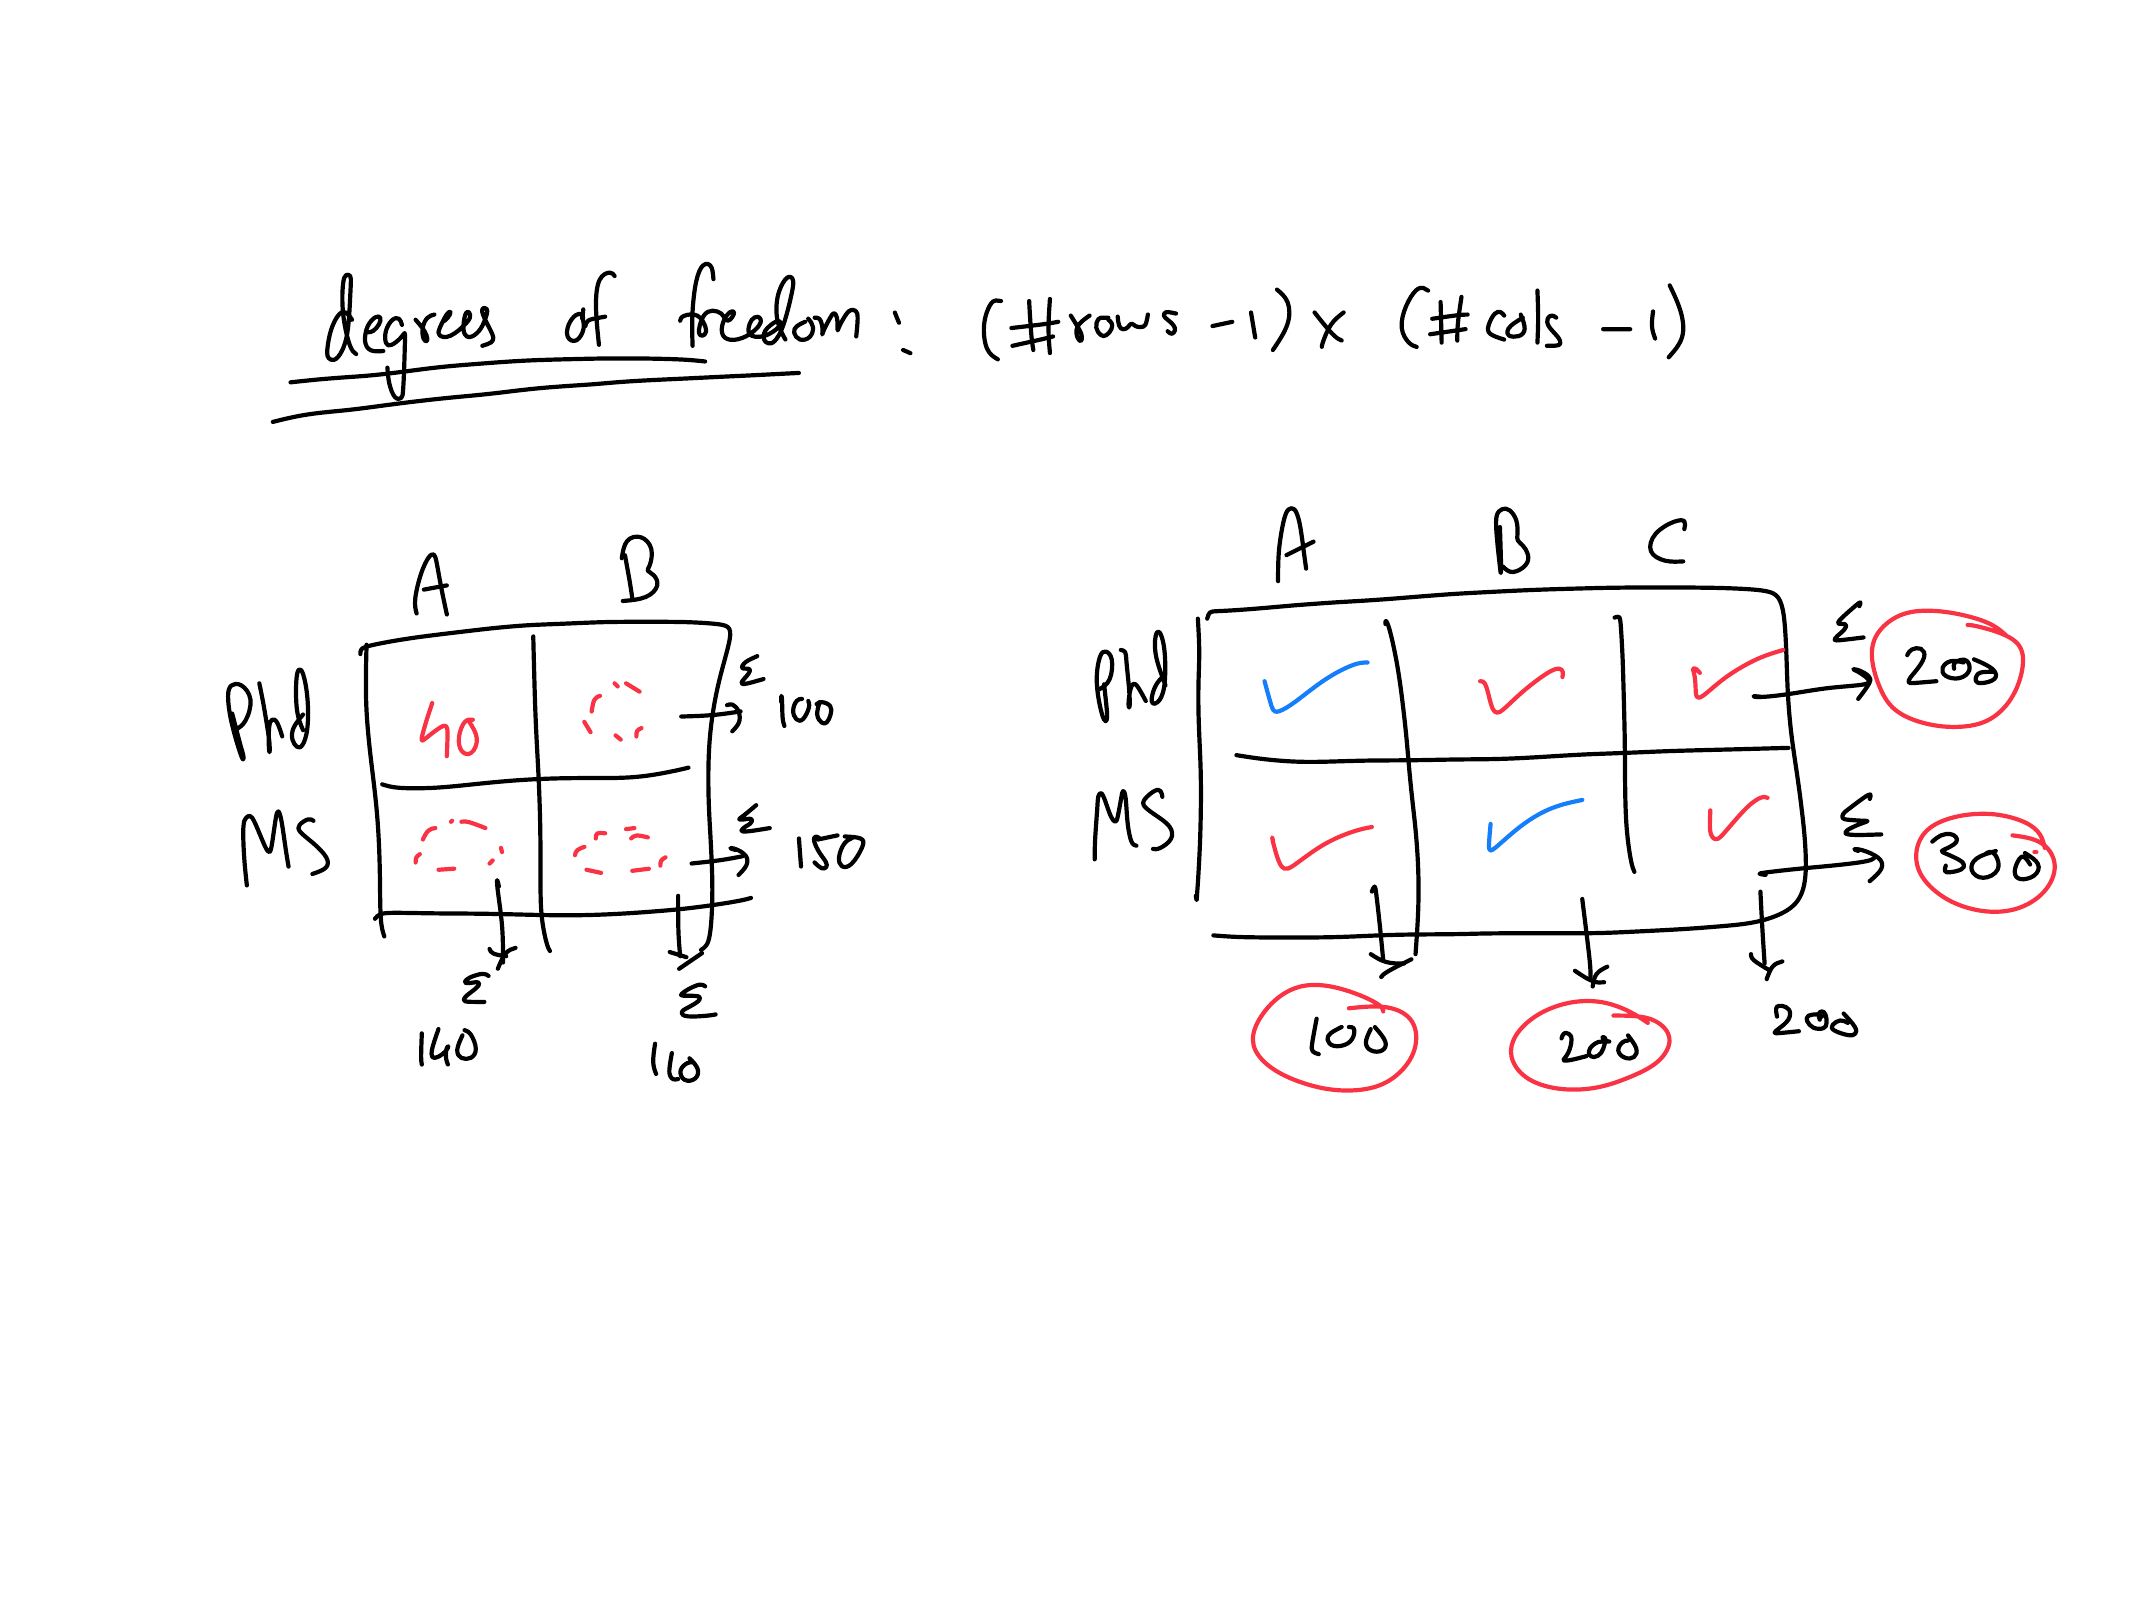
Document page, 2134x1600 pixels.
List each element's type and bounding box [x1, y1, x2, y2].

text_box [227, 263, 2055, 1091]
